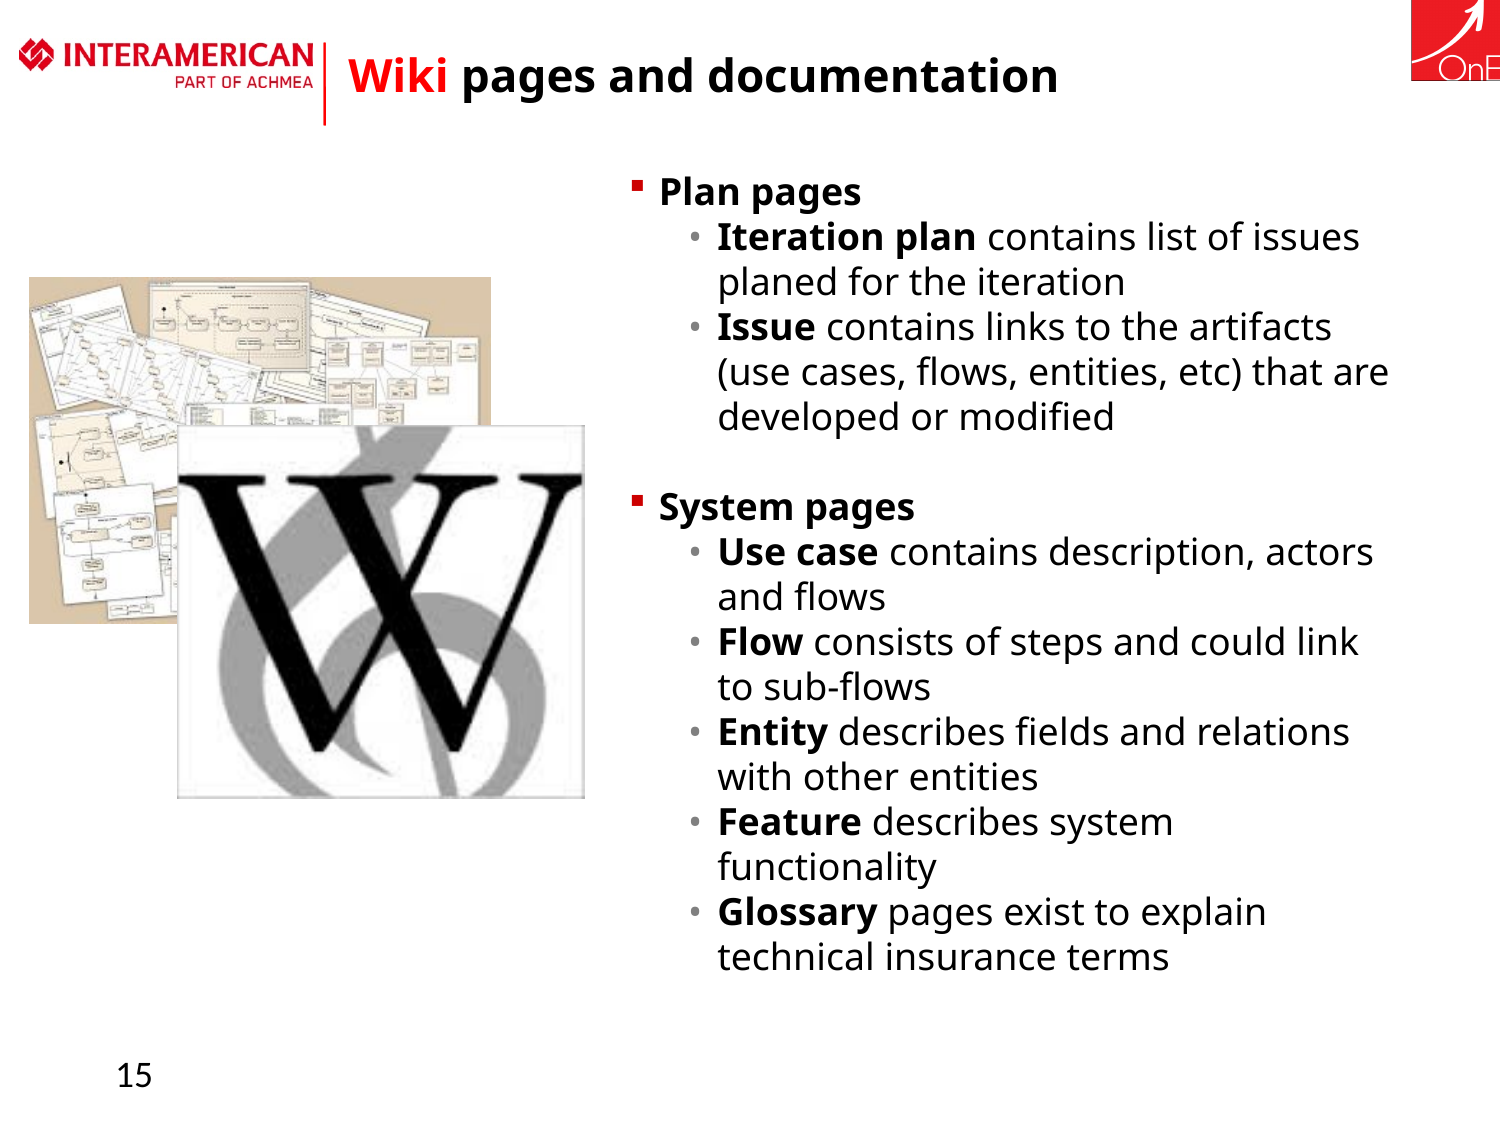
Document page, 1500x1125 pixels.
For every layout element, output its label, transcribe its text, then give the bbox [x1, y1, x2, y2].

text_box Plan pages Iteration plan contains list of issues planed for the iteration Issue contains links to the artifacts (use cases, flows, entities, etc) that are developed or modified System pages Use case contains description, actors and flows Flow consists of steps and could link to sub-flows Entity describes fields and relations with other entities Feature describes system functionality Glossary pages exist to explain technical insurance terms [584, 160, 1412, 1059]
text_box 15 [100, 1042, 207, 1103]
picture [19, 38, 313, 88]
picture [1411, 0, 1500, 81]
picture [29, 277, 585, 799]
text_box Wiki pages and documentation [333, 19, 1211, 110]
